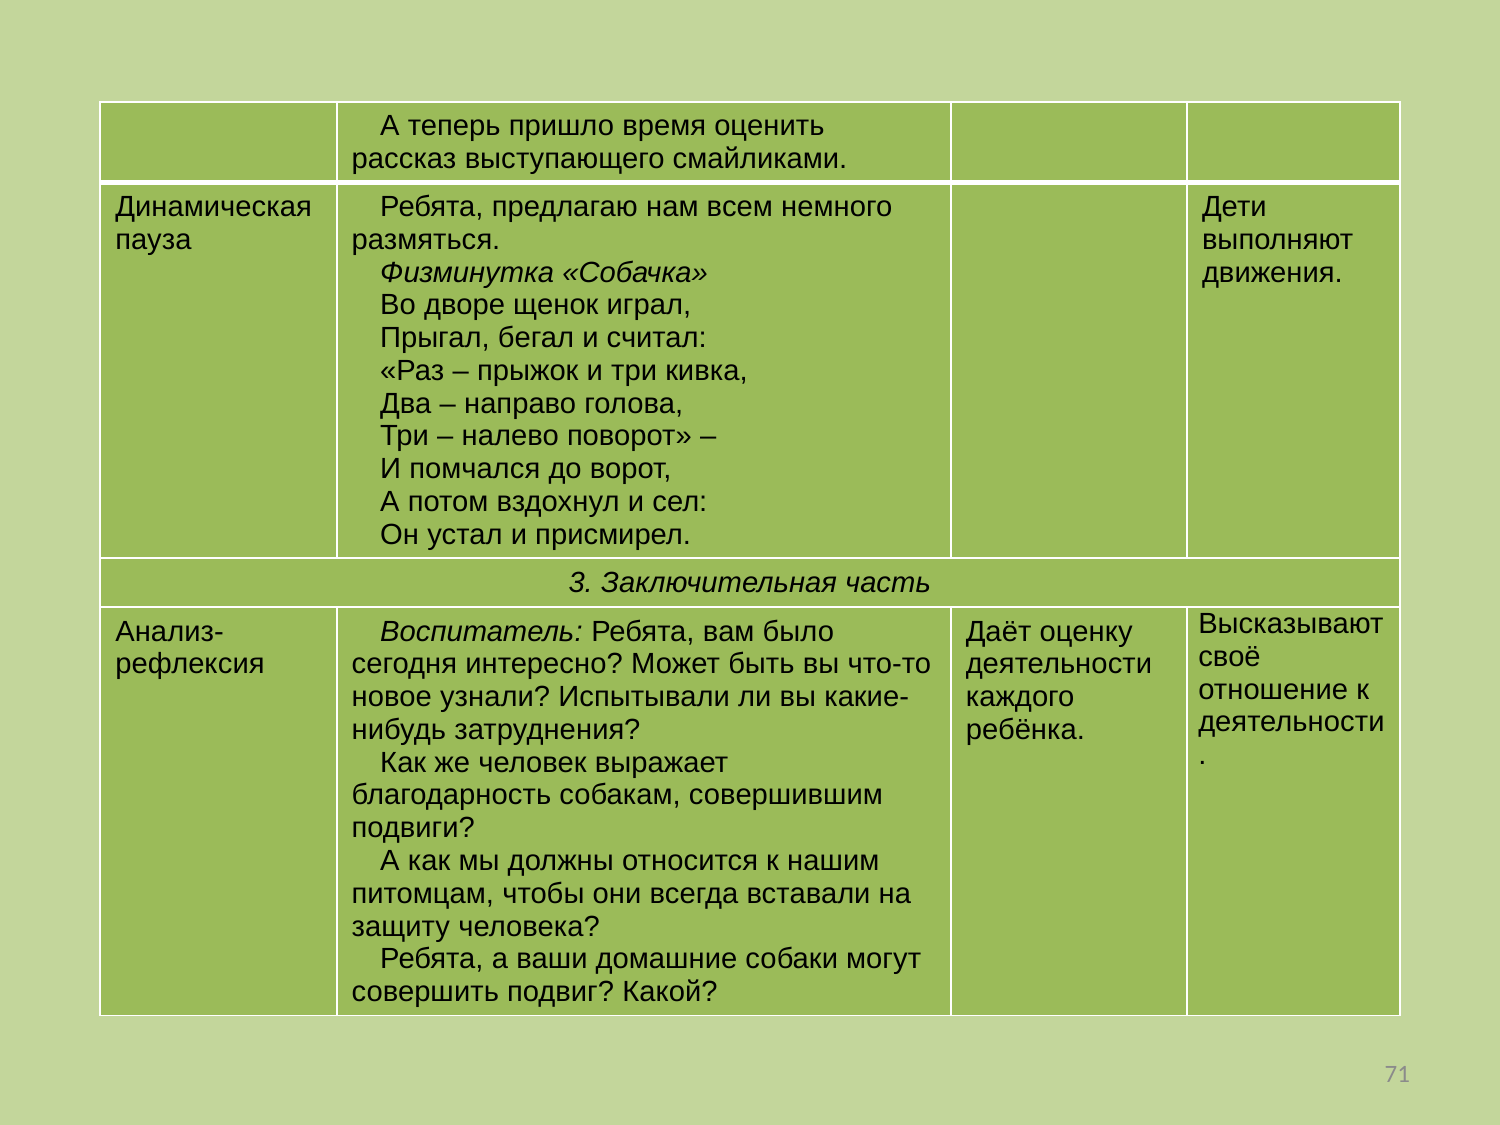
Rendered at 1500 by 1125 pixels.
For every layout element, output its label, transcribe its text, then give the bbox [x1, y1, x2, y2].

table_header А теперь пришло время оценить рассказ выступающего смайликами. [338, 103, 950, 180]
table_header [101, 103, 336, 180]
table_cell Дети выполняют движения. [1188, 185, 1399, 557]
table_cell Высказывают своё отношение к деятельности. [1188, 608, 1399, 1015]
table_cell Воспитатель: Ребята, вам было сегодня интересно? Может быть вы что-то новое узнали? Испытывали ли вы какие-нибудь затруднения? Как же человек выражает благодарность собакам, совершившим подвиги? А как мы должны относится к нашим питомцам, чтобы они всегда вставали на защиту человека? Ребята, а ваши домашние собаки могут совершить подвиг? Какой? [338, 608, 950, 1015]
table_cell Анализ-рефлексия [101, 608, 336, 1015]
slide_number 71 [1074, 1042, 1425, 1103]
table_cell Динамическая пауза [101, 185, 336, 557]
table_cell Даёт оценку деятельности каждого ребёнка. [952, 608, 1186, 1015]
table_cell Ребята, предлагаю нам всем немного размяться. Физминутка «Собачка» Во дворе щенок играл, Прыгал, бегал и считал: «Раз – прыжок и три кивка, Два – направо голова, Три – налево поворот» – И помчался до ворот, А потом вздохнул и сел: Он устал и присмирел. [338, 185, 950, 557]
table_cell [952, 185, 1186, 557]
table_cell 3. Заключительная часть [101, 559, 1399, 606]
table_header [952, 103, 1186, 180]
table_header [1188, 103, 1399, 180]
